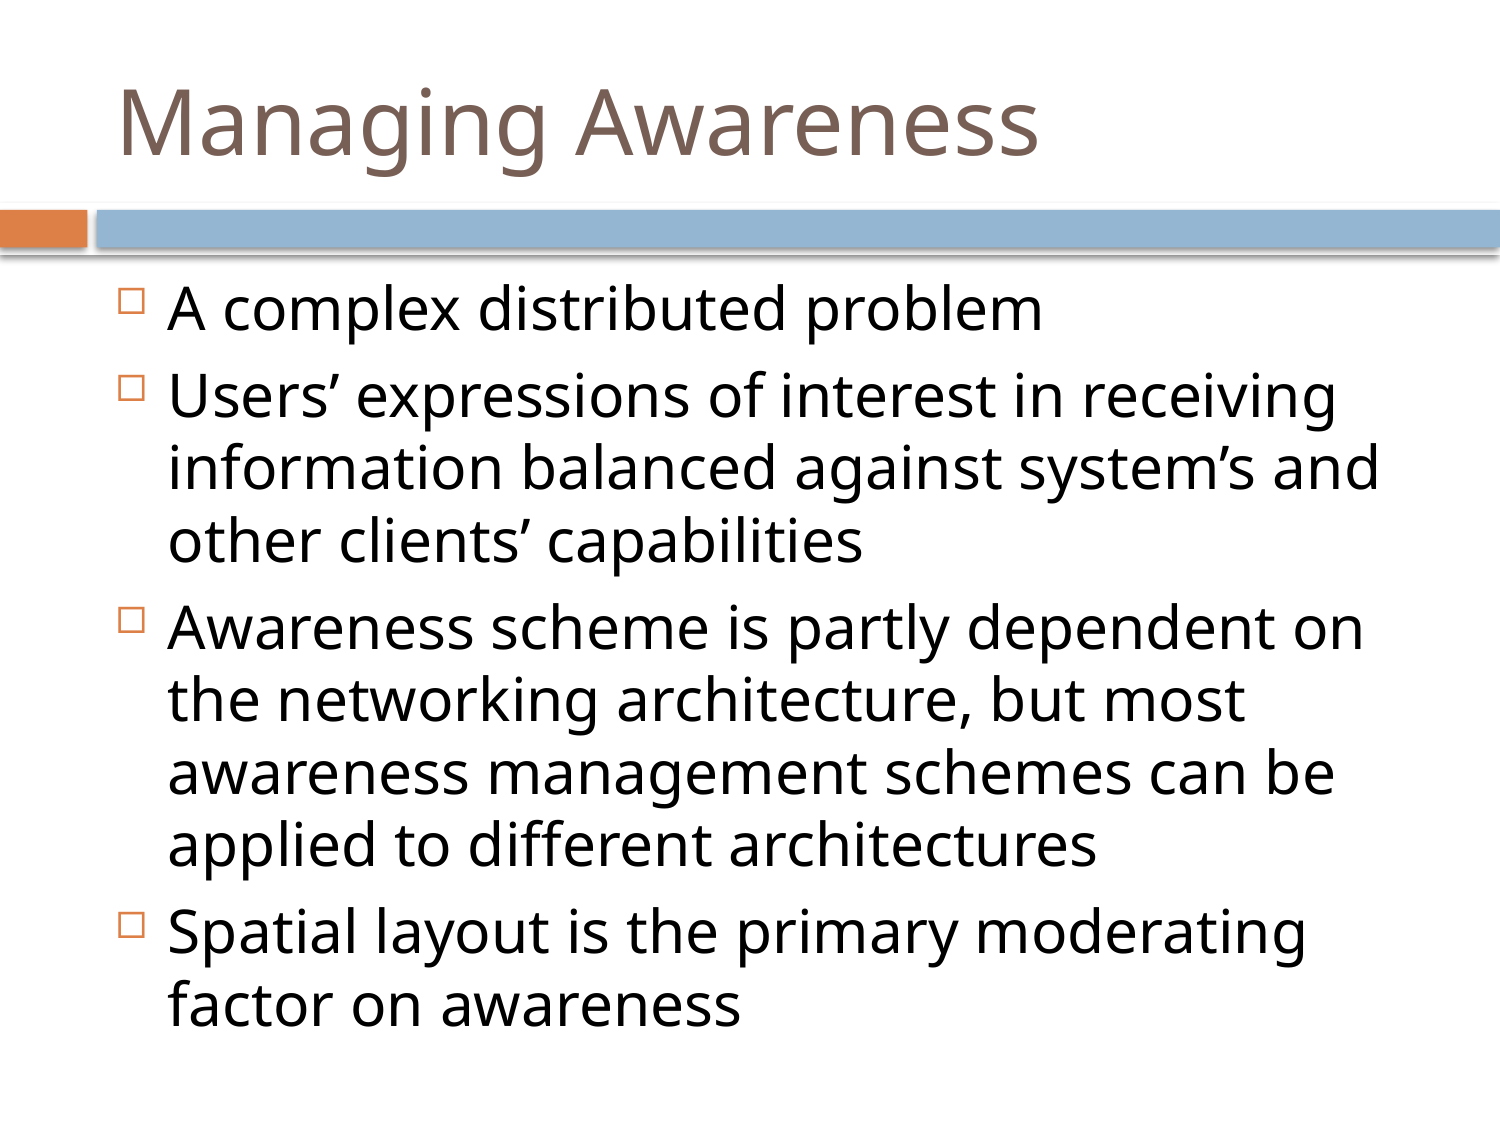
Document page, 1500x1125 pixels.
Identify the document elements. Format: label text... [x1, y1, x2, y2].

title Managing Awareness [100, 37, 1438, 200]
list A complex distributed problem Users’ expressions of interest in receiving information balanced against system’s and other clients’ capabilities Awareness scheme is partly dependent on the networking architecture, but most awareness management schemes can be applied to different architectures Spatial layout is the primary moderating factor on awareness [100, 262, 1438, 1000]
